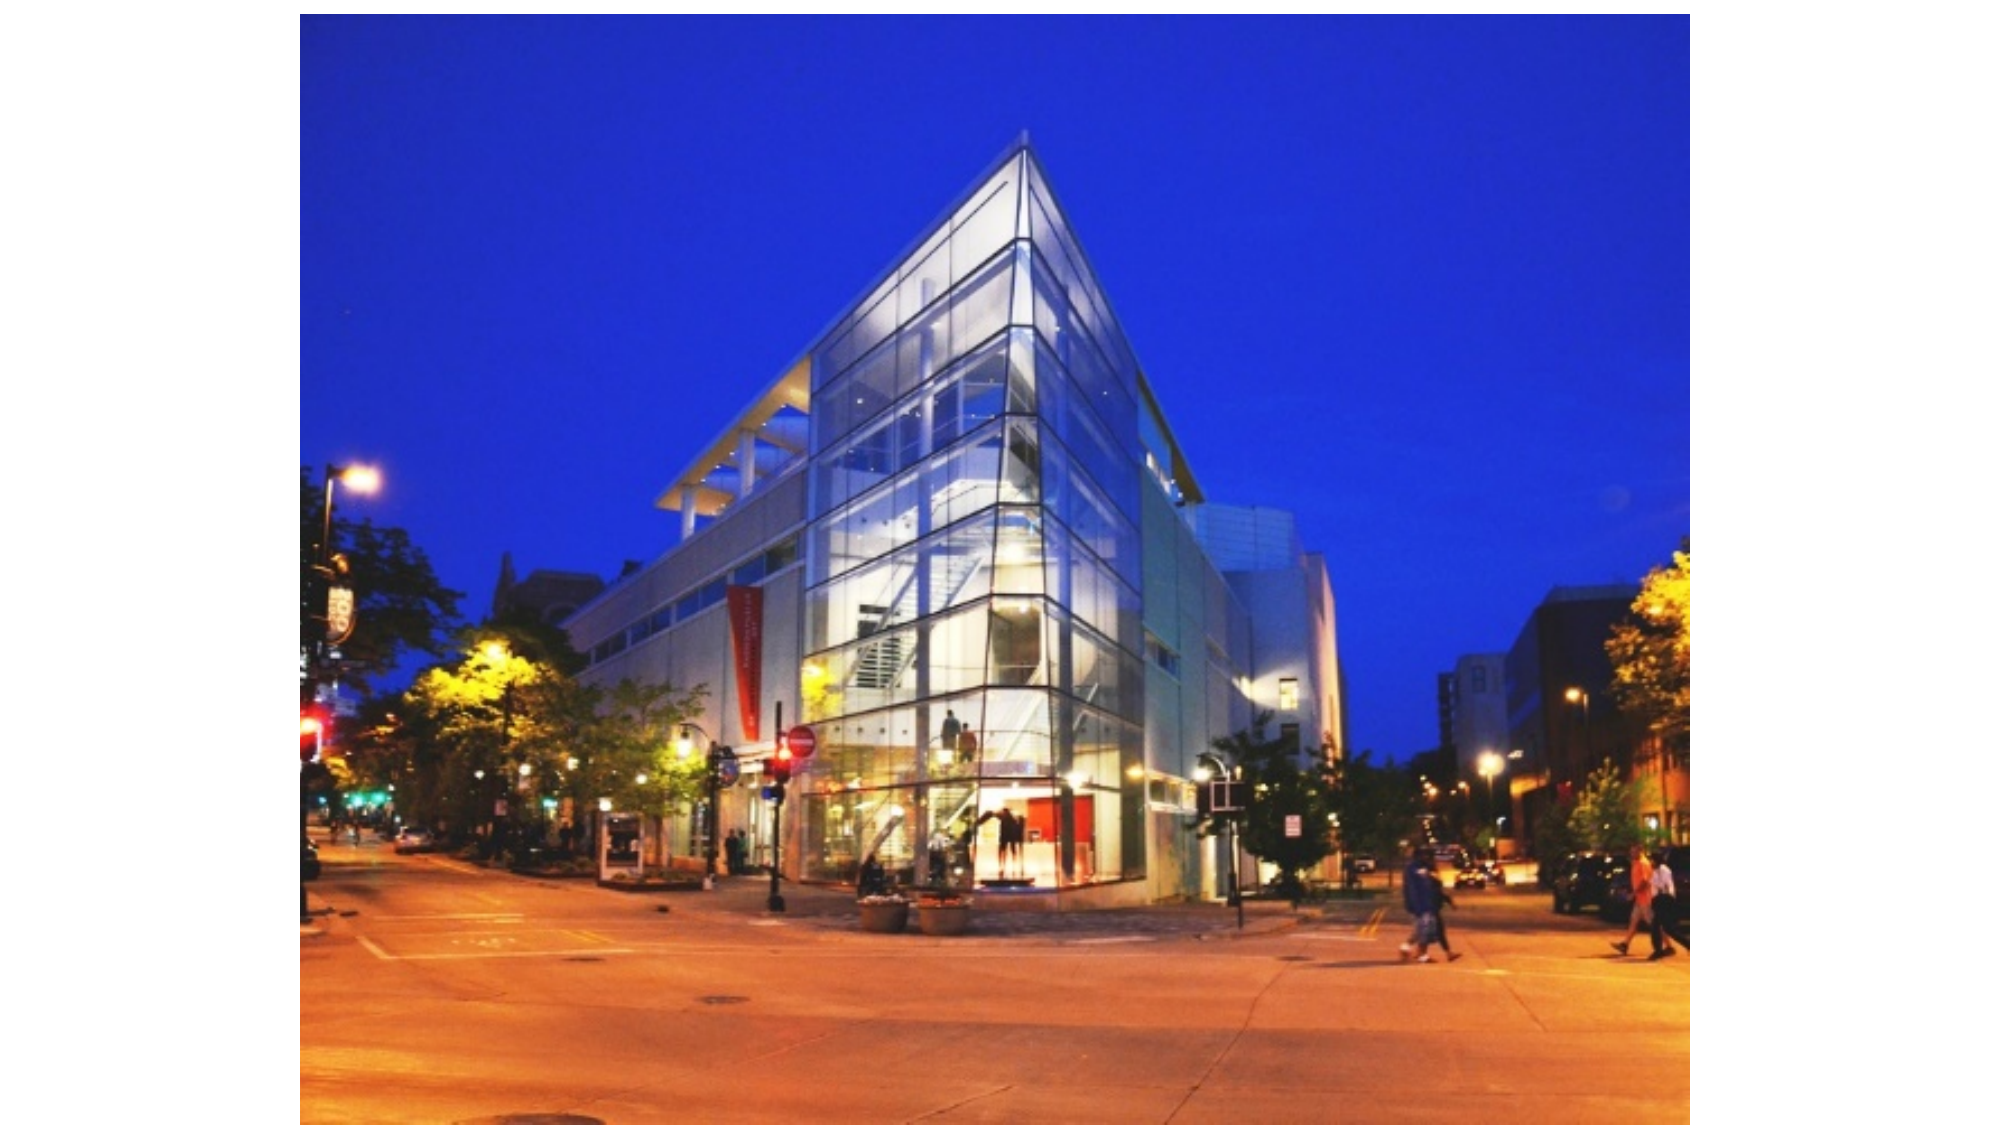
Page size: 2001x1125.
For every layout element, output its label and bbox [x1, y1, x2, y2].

picture [299, 14, 1690, 1125]
